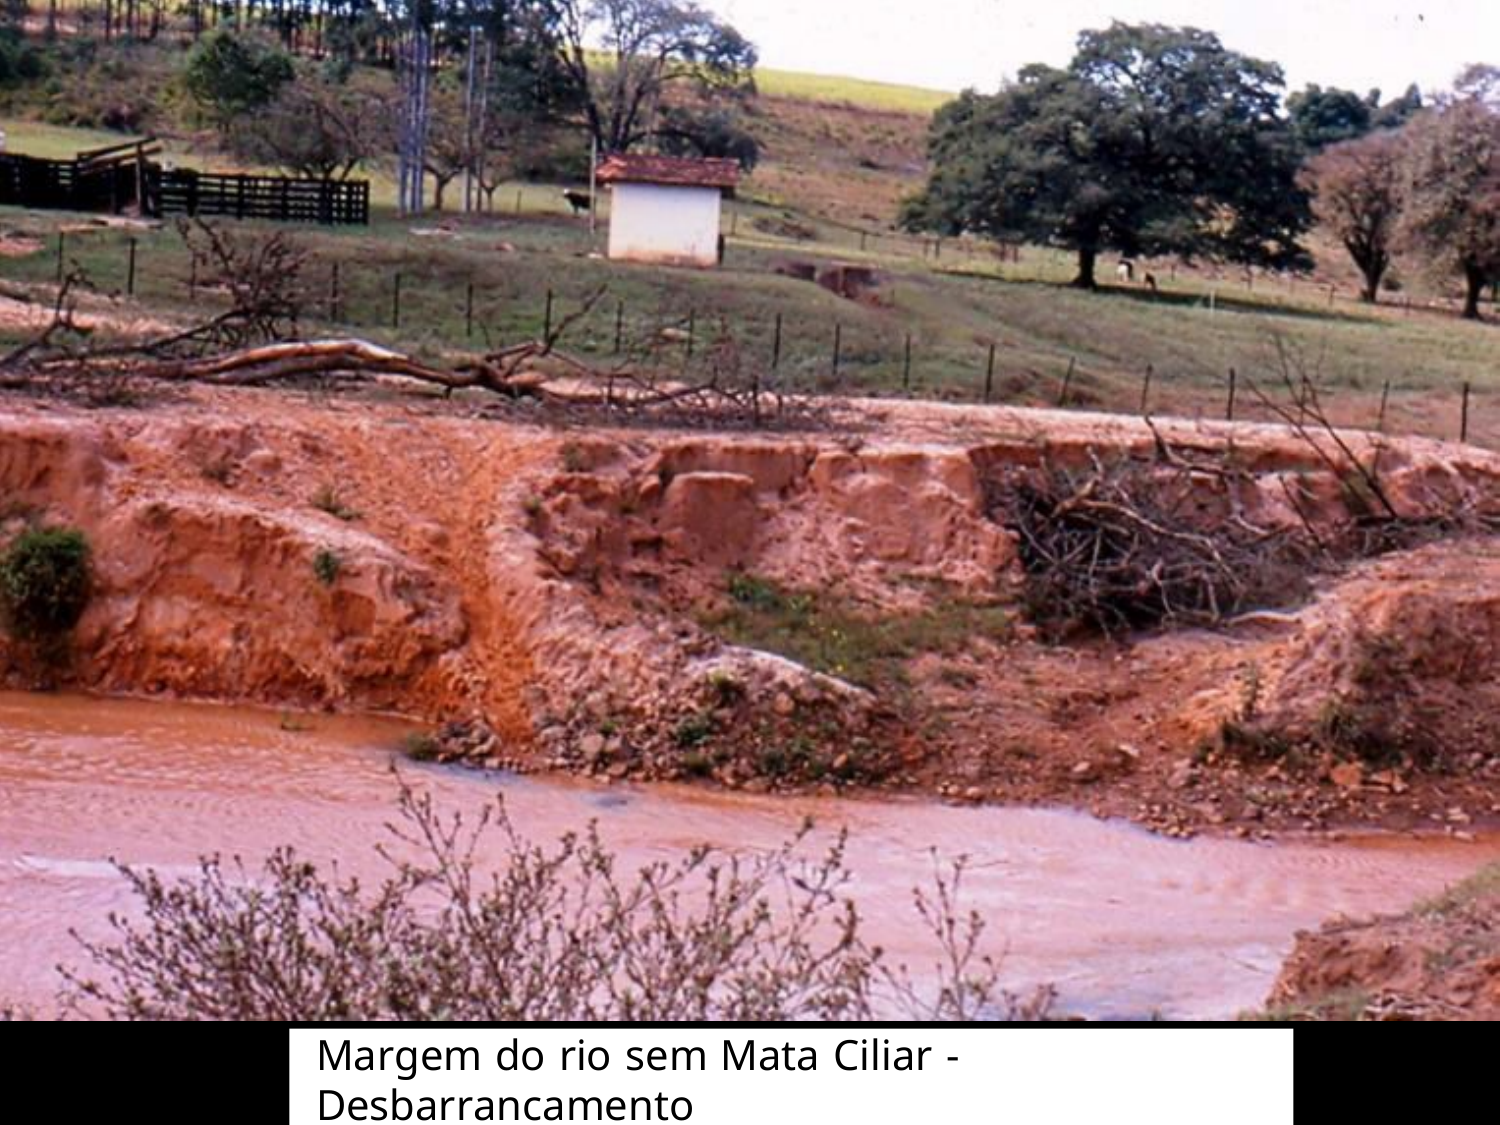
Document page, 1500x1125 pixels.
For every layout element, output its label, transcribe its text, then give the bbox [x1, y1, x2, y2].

text_box Margem do rio sem Mata Ciliar - Desbarrancamento [289, 1028, 1294, 1125]
text_box [0, 0, 1500, 1021]
